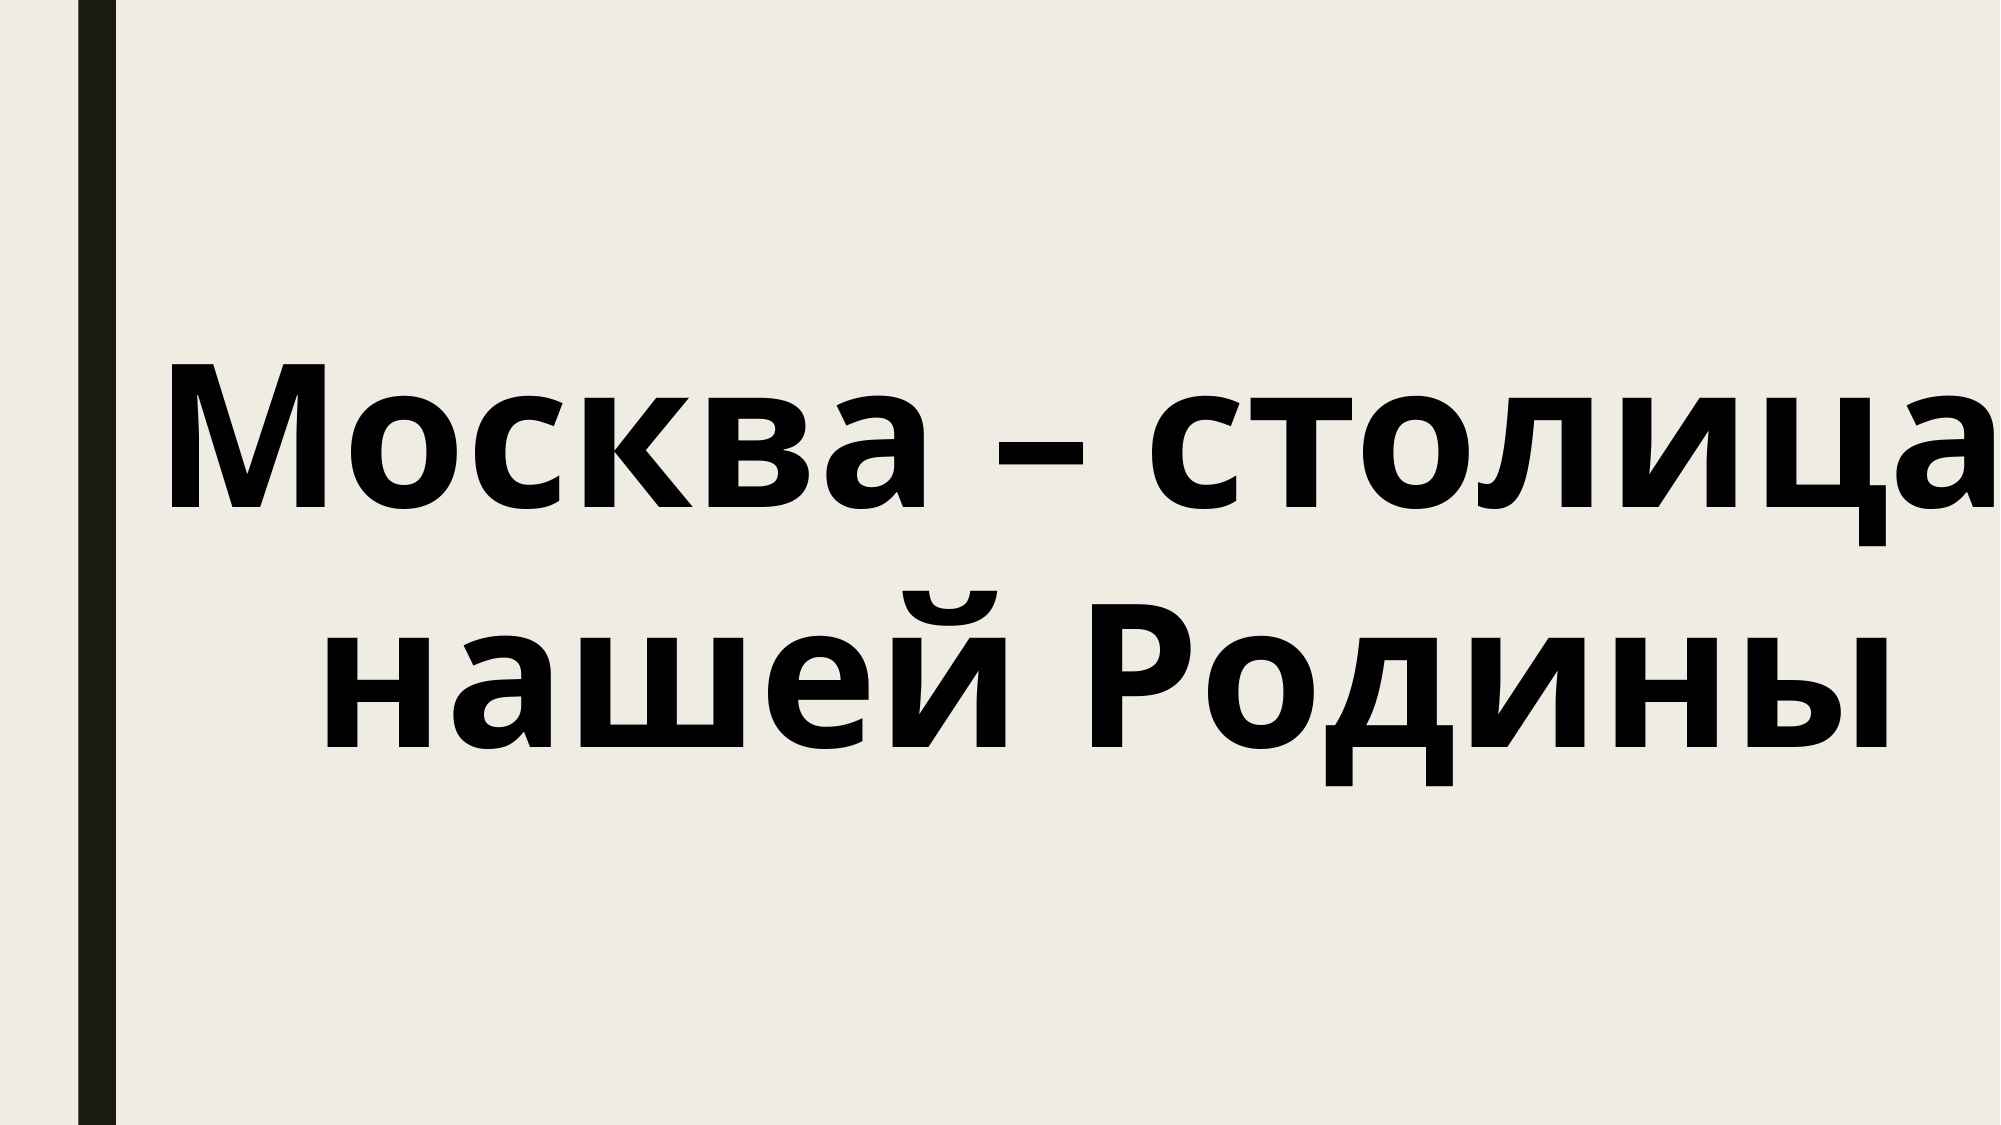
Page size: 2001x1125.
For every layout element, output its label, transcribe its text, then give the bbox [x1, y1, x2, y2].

text_box Москва – столица нашей Родины [139, 300, 2000, 796]
